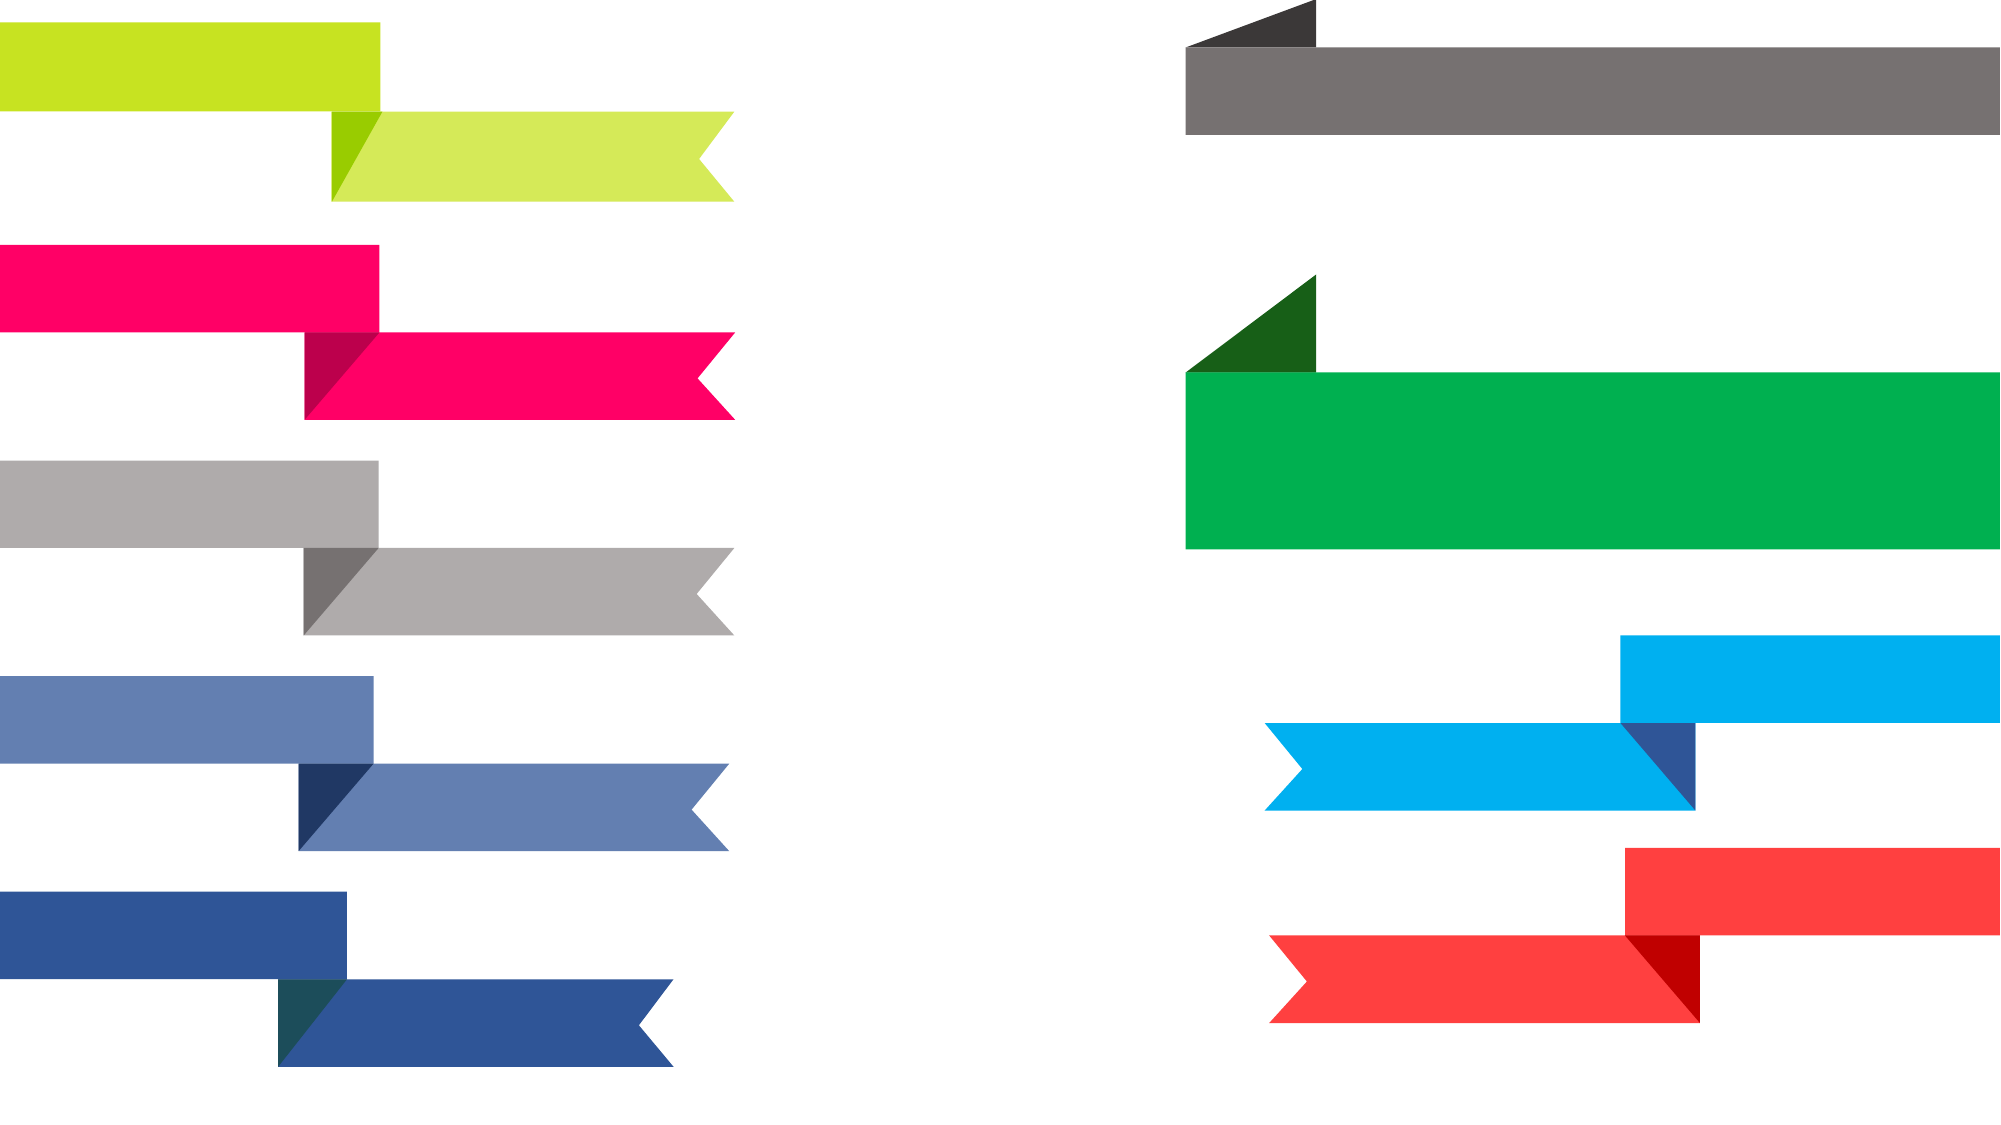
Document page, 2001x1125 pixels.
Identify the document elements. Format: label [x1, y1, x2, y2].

text_box [1185, 0, 2000, 136]
text_box [0, 675, 730, 852]
text_box [1268, 847, 2000, 1024]
text_box [0, 891, 674, 1067]
text_box [0, 22, 735, 202]
text_box [1185, 274, 2000, 550]
text_box [1264, 635, 2000, 811]
text_box [0, 460, 735, 636]
text_box [0, 244, 736, 421]
